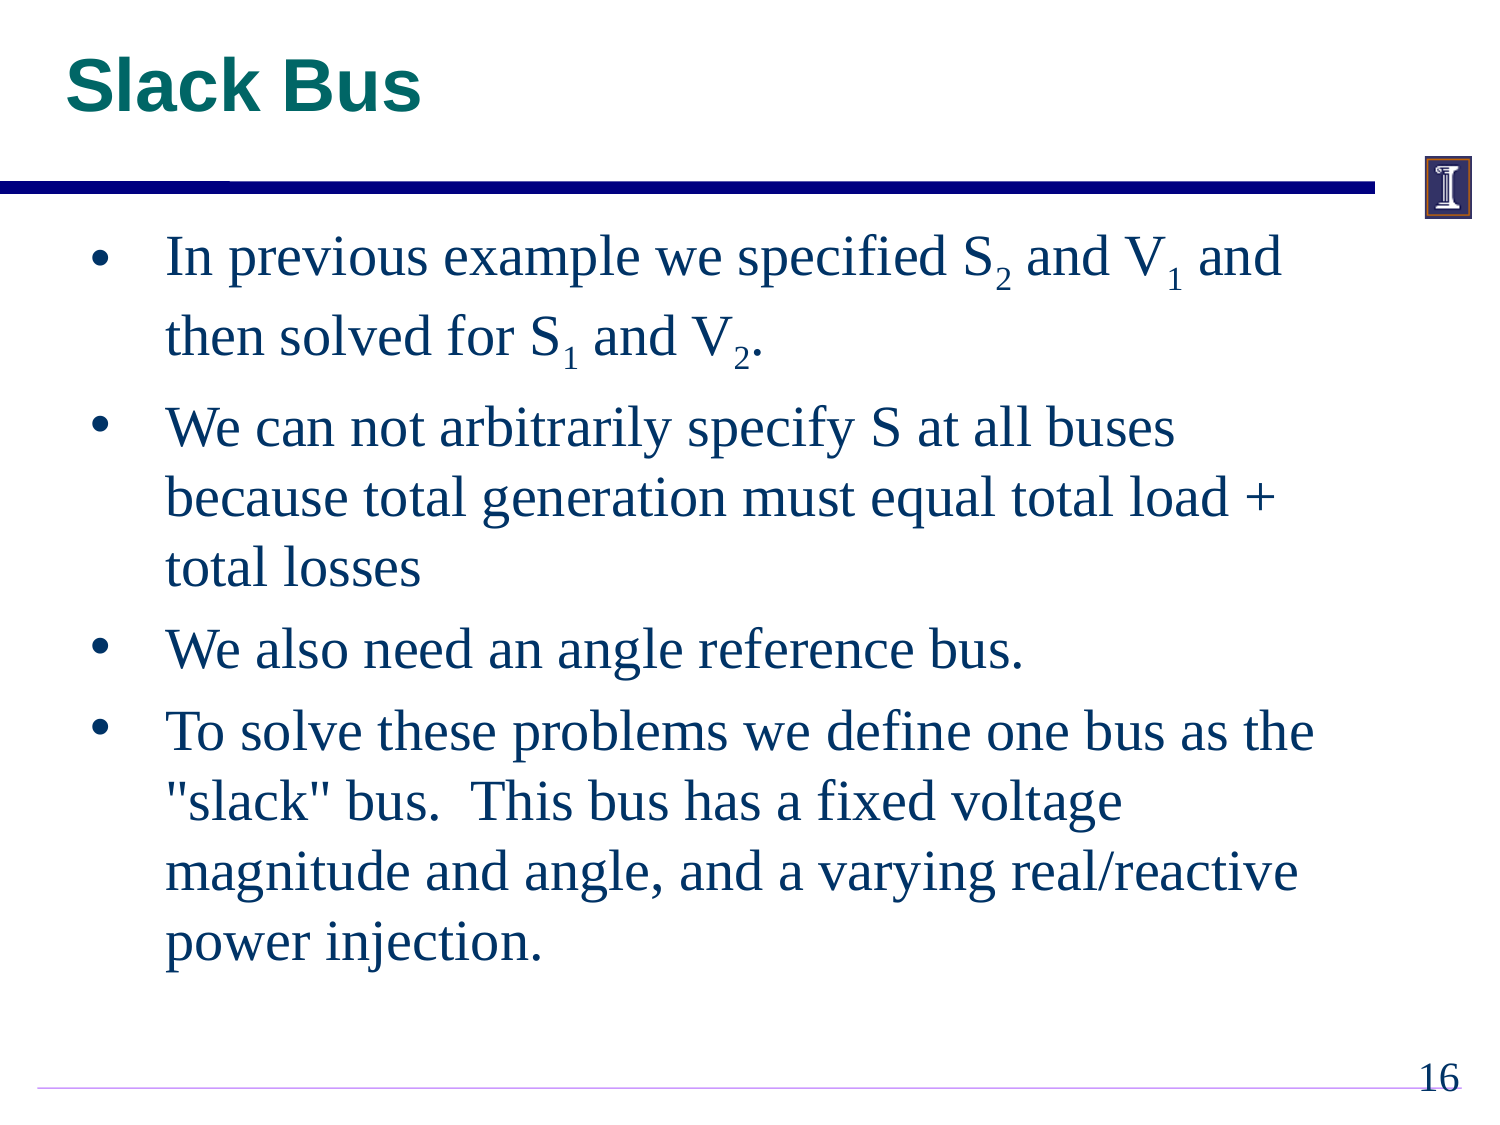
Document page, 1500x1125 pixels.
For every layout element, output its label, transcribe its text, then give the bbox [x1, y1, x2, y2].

title Slack Bus [49, 0, 1363, 176]
list In previous example we specified S2 and V1 and then solved for S1 and V2. We can not arbitrarily specify S at all buses because total generation must equal total load + total losses We also need an angle reference bus. To solve these problems we define one bus as the "slack" bus. This bus has a fixed voltage magnitude and angle, and a varying real/reactive power injection. [74, 209, 1388, 823]
slide_number 15 [1162, 1037, 1476, 1113]
picture [1424, 156, 1472, 219]
